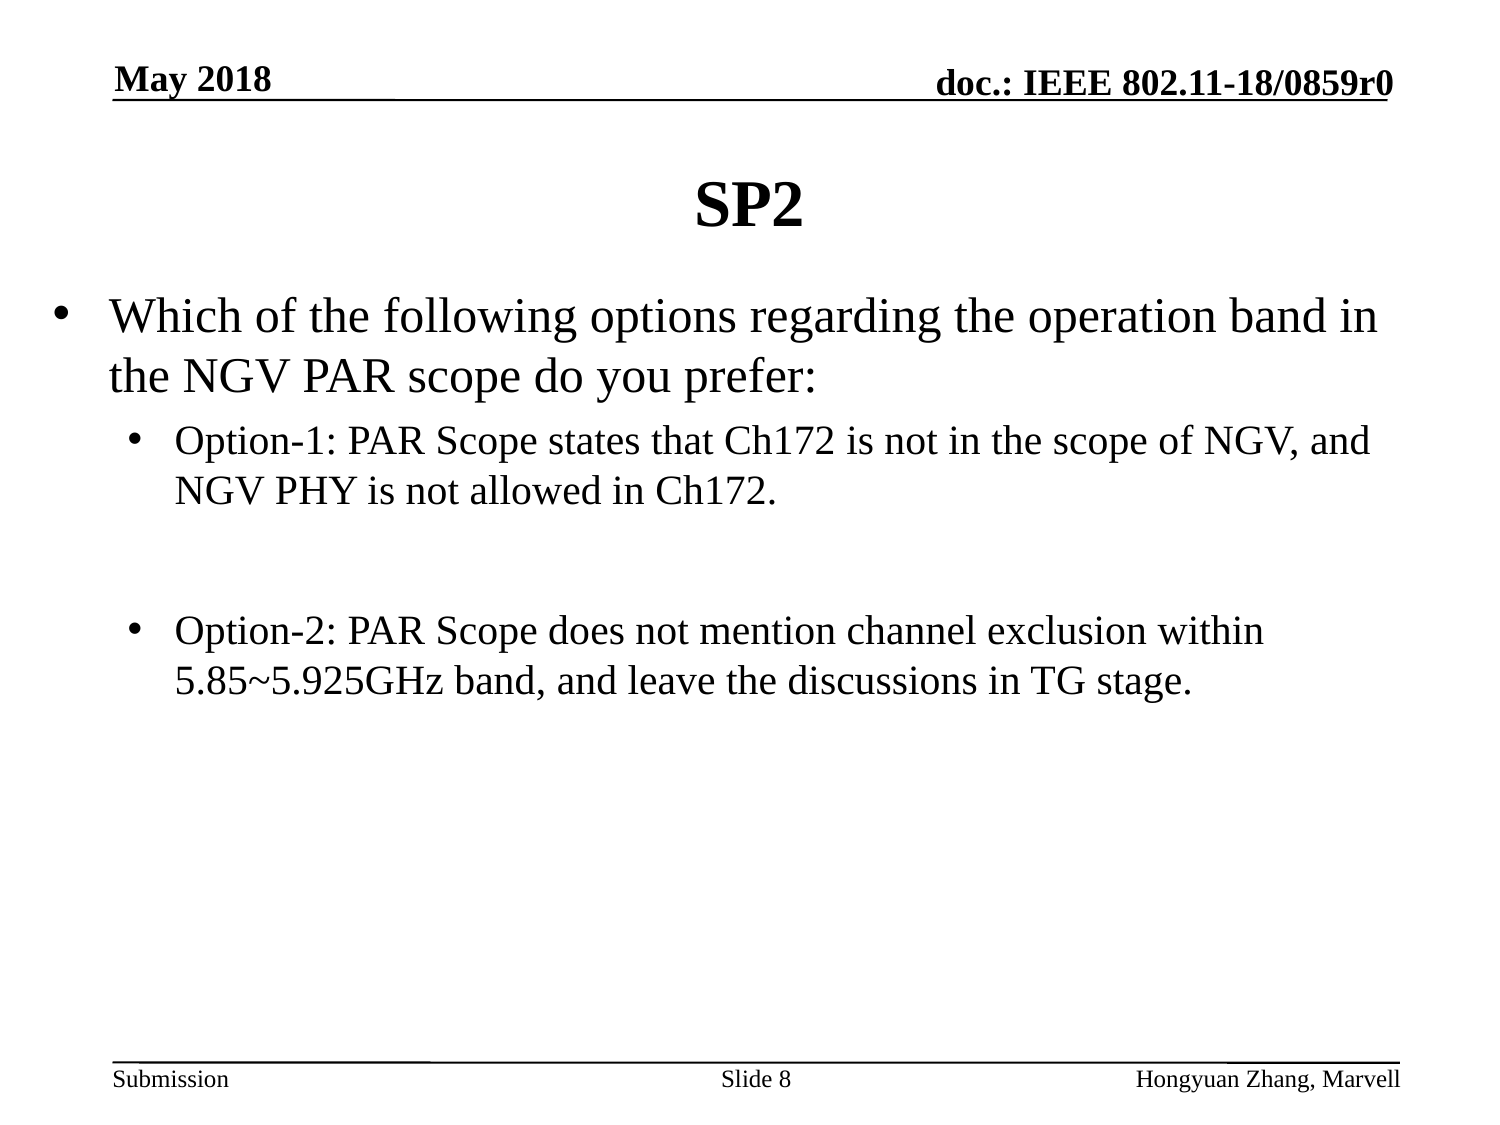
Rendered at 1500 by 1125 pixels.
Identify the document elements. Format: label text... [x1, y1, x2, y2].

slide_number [114, 54, 423, 100]
slide_number Slide 8 [712, 1061, 800, 1123]
title SP2 [112, 112, 1388, 274]
footer Hongyuan Zhang, Marvell [878, 1061, 1402, 1093]
list Which of the following options regarding the operation band in the NGV PAR scope do you prefer: Option-1: PAR Scope states that Ch172 is not in the scope of NGV, and NGV PHY is not allowed in Ch172. Option-2: PAR Scope does not mention channel exclusion within 5.85~5.925GHz band, and leave the discussions in TG stage. [37, 274, 1451, 950]
